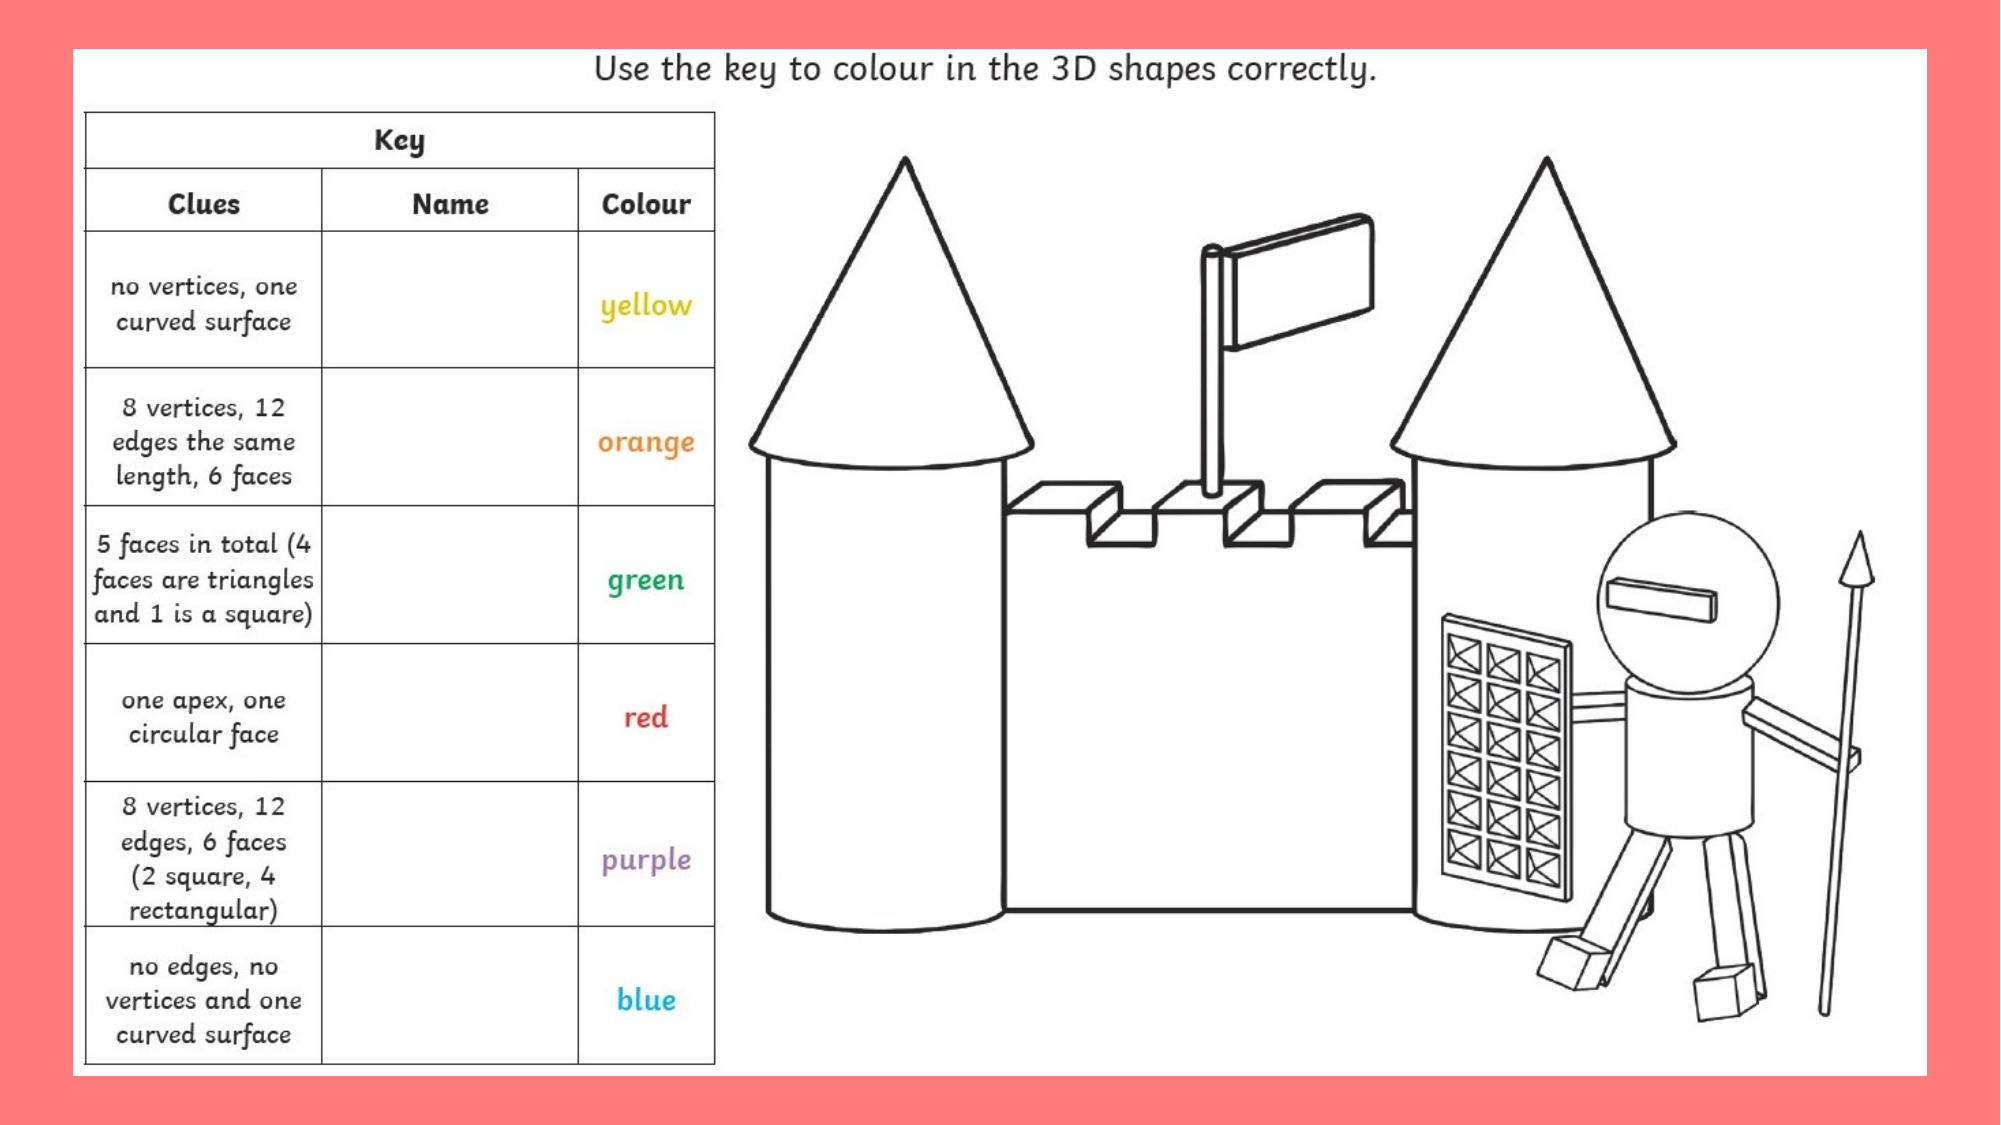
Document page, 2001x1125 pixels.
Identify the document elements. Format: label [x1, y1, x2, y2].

picture [73, 49, 1927, 1076]
